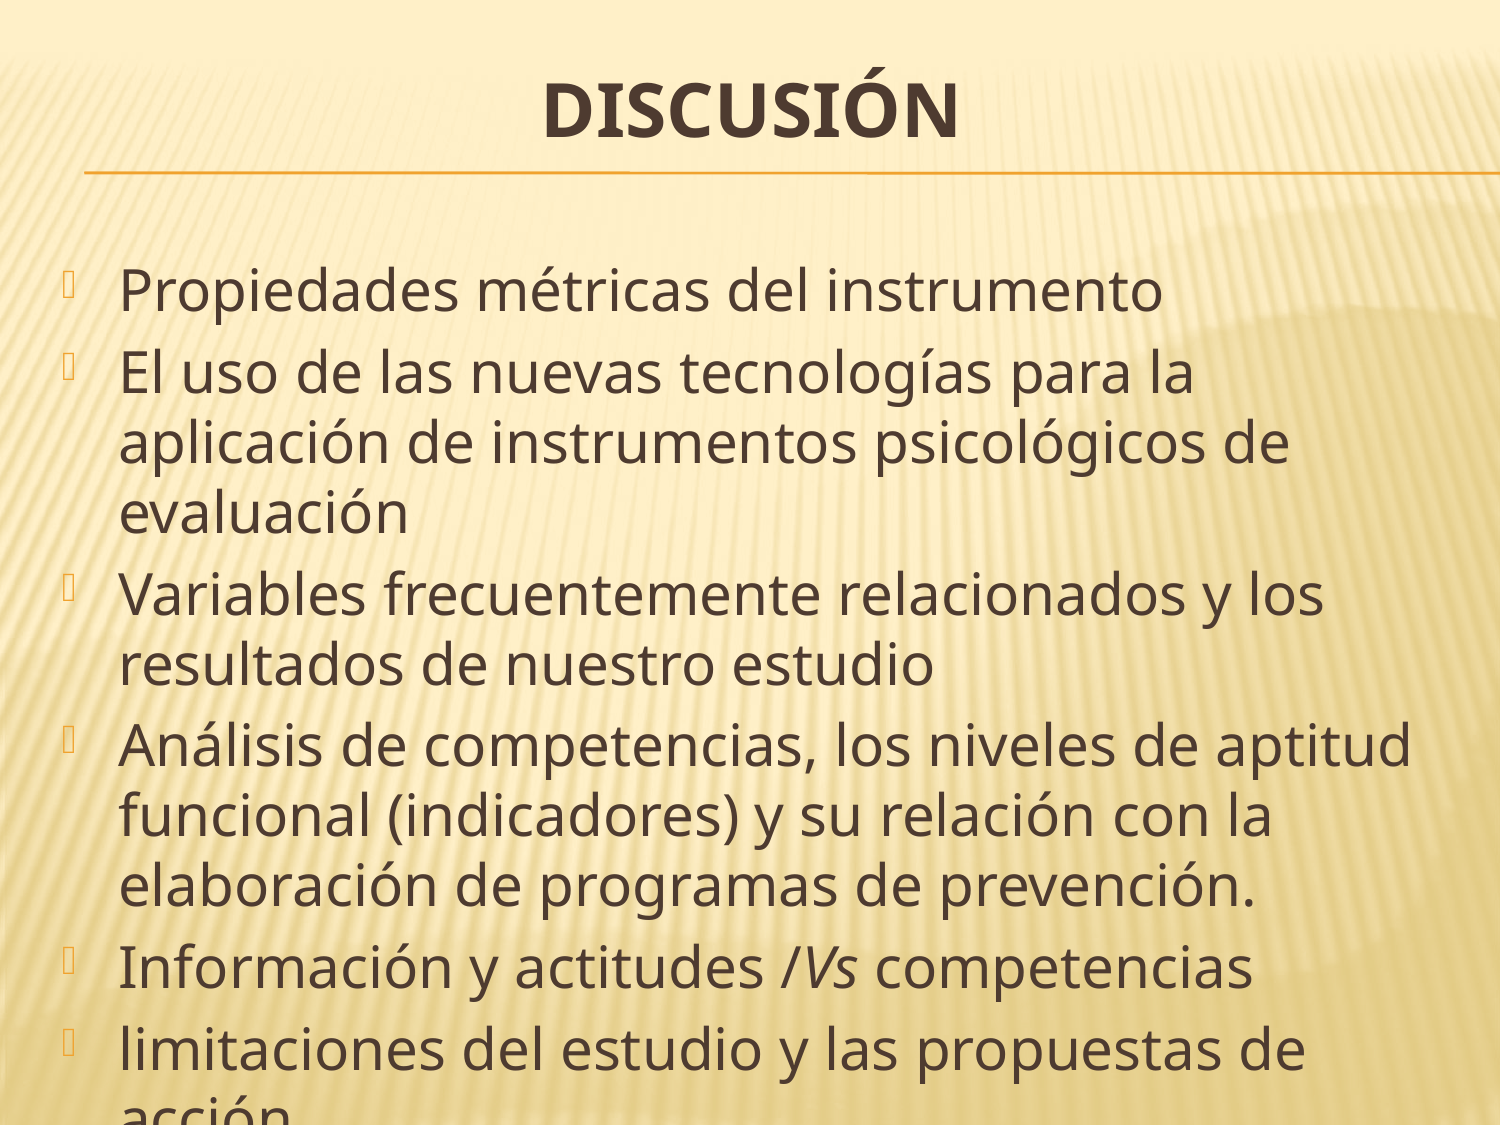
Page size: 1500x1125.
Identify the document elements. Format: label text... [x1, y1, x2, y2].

list Propiedades métricas del instrumento El uso de las nuevas tecnologías para la aplicación de instrumentos psicológicos de evaluación Variables frecuentemente relacionados y los resultados de nuestro estudio Análisis de competencias, los niveles de aptitud funcional (indicadores) y su relación con la elaboración de programas de prevención. Información y actitudes /Vs competencias limitaciones del estudio y las propuestas de acción [46, 245, 1473, 989]
title Discusión [132, 38, 1372, 176]
